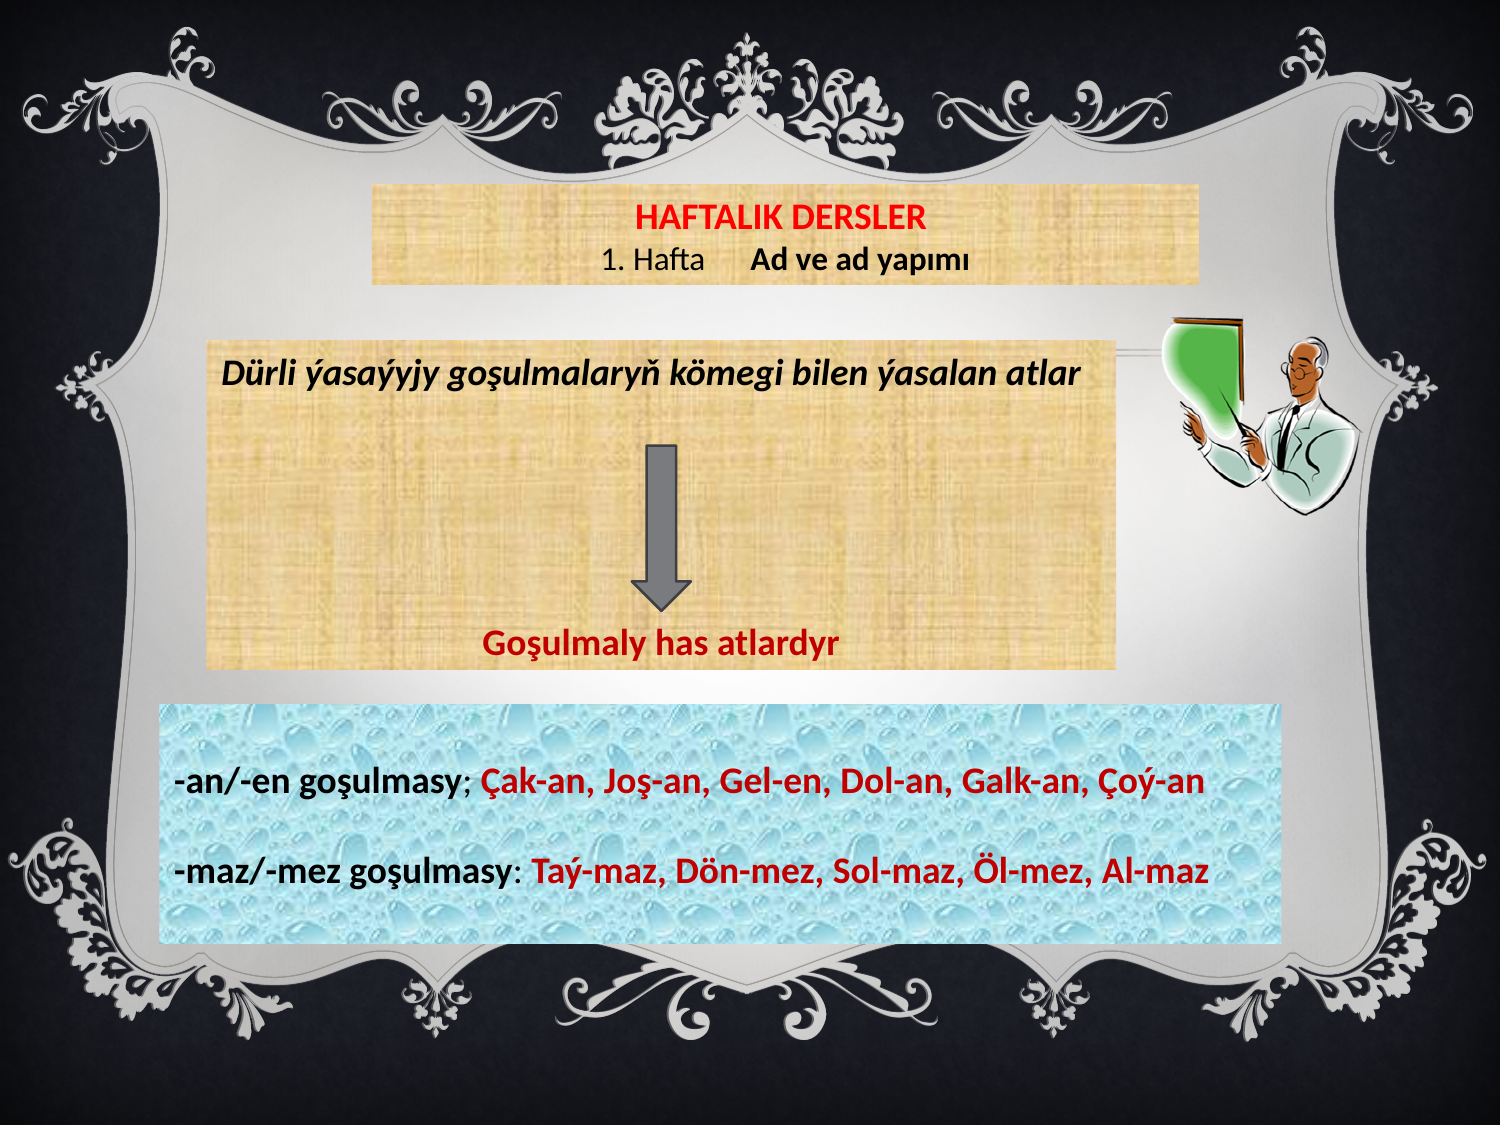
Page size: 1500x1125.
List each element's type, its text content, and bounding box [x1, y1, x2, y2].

text_box HAFTALIK DERSLER 1. Hafta Ad ve ad yapımı [371, 184, 1199, 285]
text_box [630, 444, 693, 612]
text_box -an/-en goşulmasy; Çak-an, Joş-an, Gel-en, Dol-an, Galk-an, Çoý-an -maz/-mez goşulmasy: Taý-maz, Dön-mez, Sol-maz, Öl-mez, Al-maz [159, 704, 1282, 944]
picture [0, 0, 1500, 1125]
text_box Dürli ýasaýyjy goşulmalaryň kömegi bilen ýasalan atlar Goşulmaly has atlardyr [206, 340, 1117, 670]
